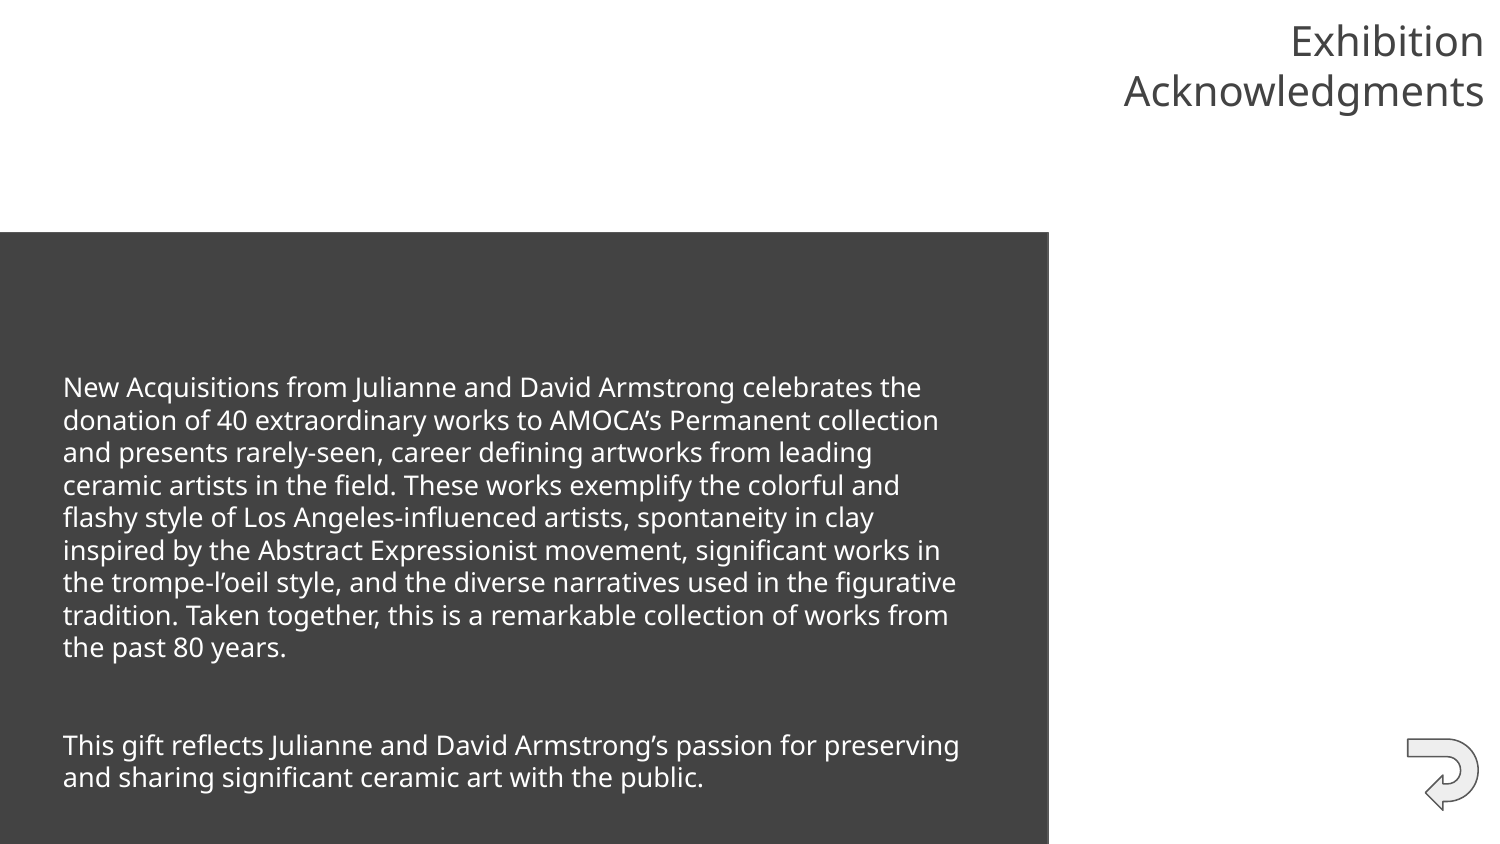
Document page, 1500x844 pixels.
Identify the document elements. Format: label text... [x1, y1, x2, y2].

text_box [1407, 739, 1479, 811]
text_box [18, 270, 992, 828]
text_box Exhibition Acknowledgments [904, 0, 1500, 91]
text_box [0, 232, 1049, 844]
text_box New Acquisitions from Julianne and David Armstrong celebrates the donation of 40 extraordinary works to AMOCA’s Permanent collection and presents rarely-seen, career defining artworks from leading ceramic artists in the field. These works exemplify the colorful and flashy style of Los Angeles-influenced artists, spontaneity in clay inspired by the Abstract Expressionist movement, significant works in the trompe-l’oeil style, and the diverse narratives used in the figurative tradition. Taken together, this is a remarkable collection of works from the past 80 years. This gift reflects Julianne and David Armstrong’s passion for preserving and sharing significant ceramic art with the public. [48, 355, 975, 749]
